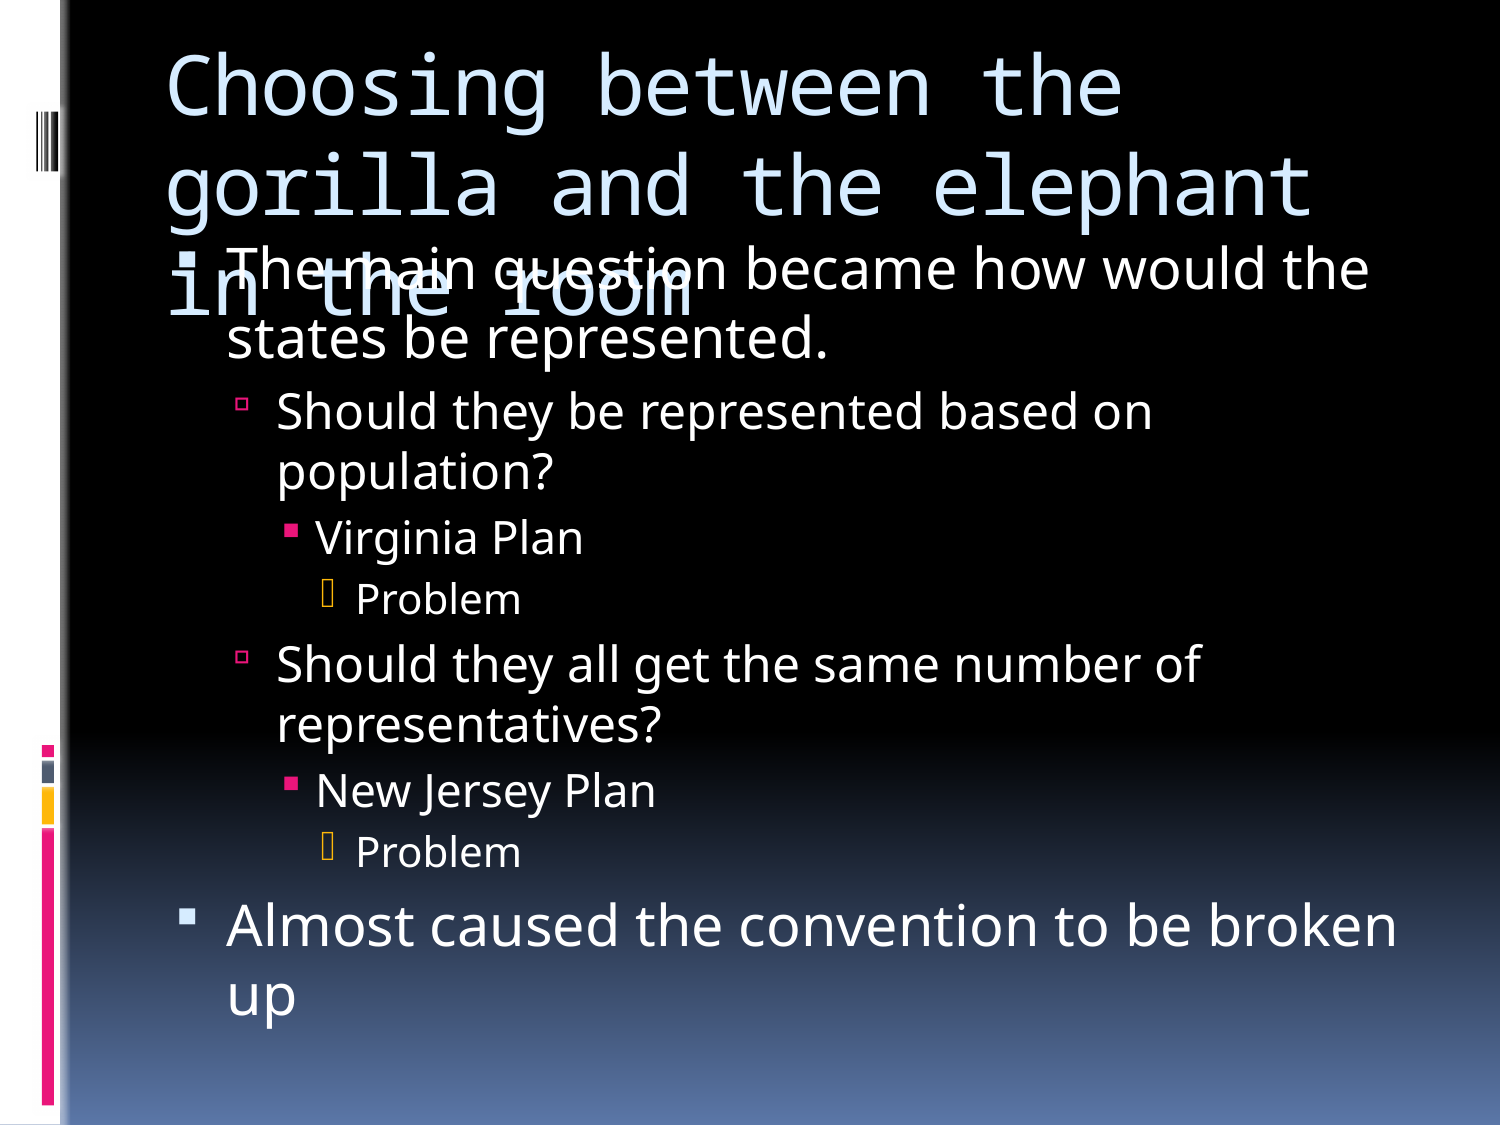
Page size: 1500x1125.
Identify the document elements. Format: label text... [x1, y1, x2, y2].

list The main question became how would the states be represented. Should they be represented based on population? Virginia Plan Problem Should they all get the same number of representatives? New Jersey Plan Problem Almost caused the convention to be broken up [150, 224, 1425, 1043]
title Choosing between the gorilla and the elephant in the room [150, 24, 1425, 224]
